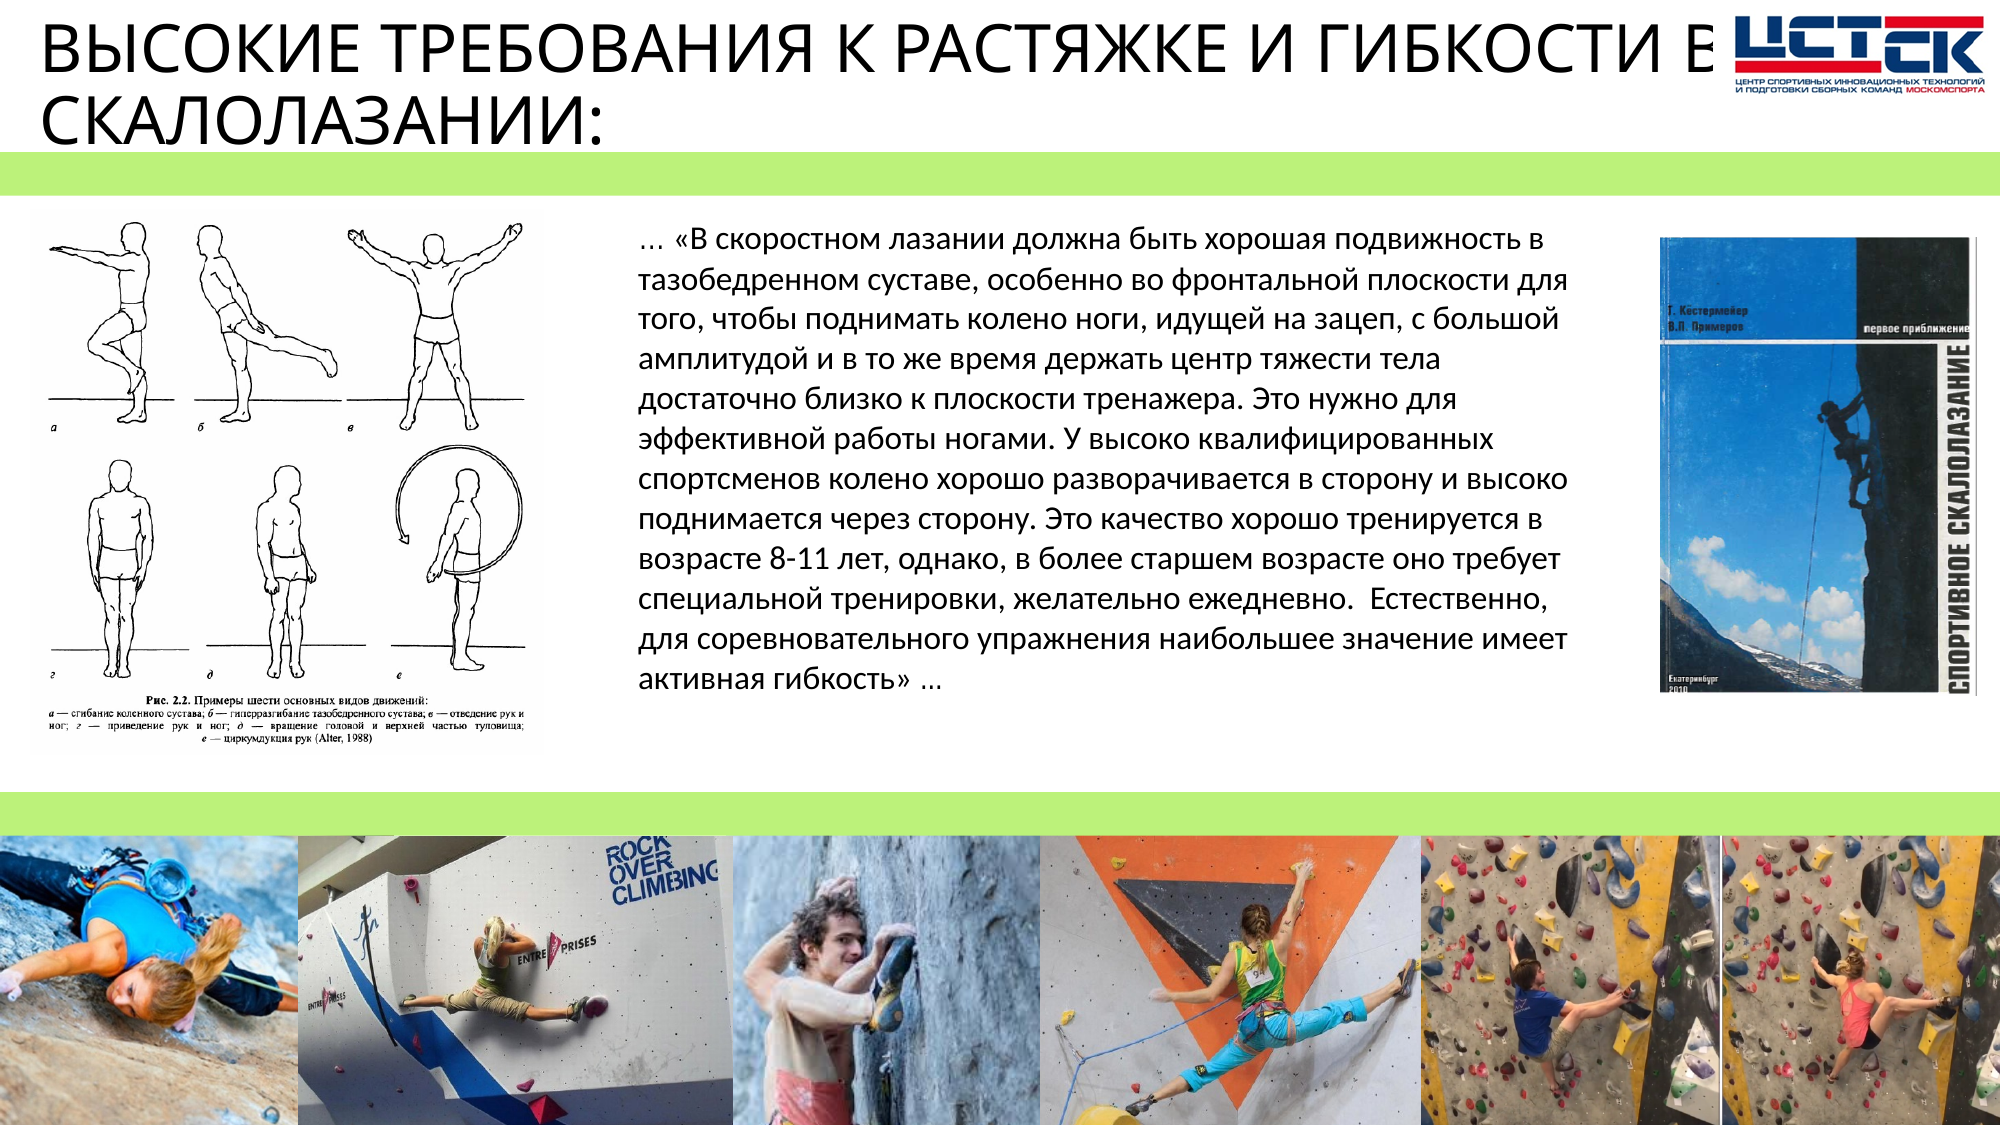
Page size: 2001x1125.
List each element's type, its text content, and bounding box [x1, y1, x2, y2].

text_box [0, 791, 2000, 836]
picture [0, 833, 2000, 1125]
text_box … «В скоростном лазании должна быть хорошая подвижность в тазобедренном суставе, особенно во фронтальной плоскости для того, чтобы поднимать колено ноги, идущей на зацеп, с большой амплитудой и в то же время держать центр тяжести тела достаточно близко к плоскости тренажера. Это нужно для эффективной работы ногами. У высоко квалифицированных спортсменов колено хорошо разворачивается в сторону и высоко поднимается через сторону. Это качество хорошо тренируется в возрасте 8-11 лет, однако, в более старшем возрасте оно требует специальной тренировки, желательно ежедневно. Естественно, для соревновательного упражнения наибольшее значение имеет активная гибкость» ... [623, 209, 1594, 704]
picture [30, 209, 544, 756]
title ВЫСОКИЕ ТРЕБОВАНИЯ К РАСТЯЖКЕ И ГИБКОСТИ В СКАЛОЛАЗАНИИ: [24, 0, 1975, 151]
text_box [0, 151, 2000, 197]
picture [1713, 0, 2000, 106]
picture [1660, 237, 1977, 696]
